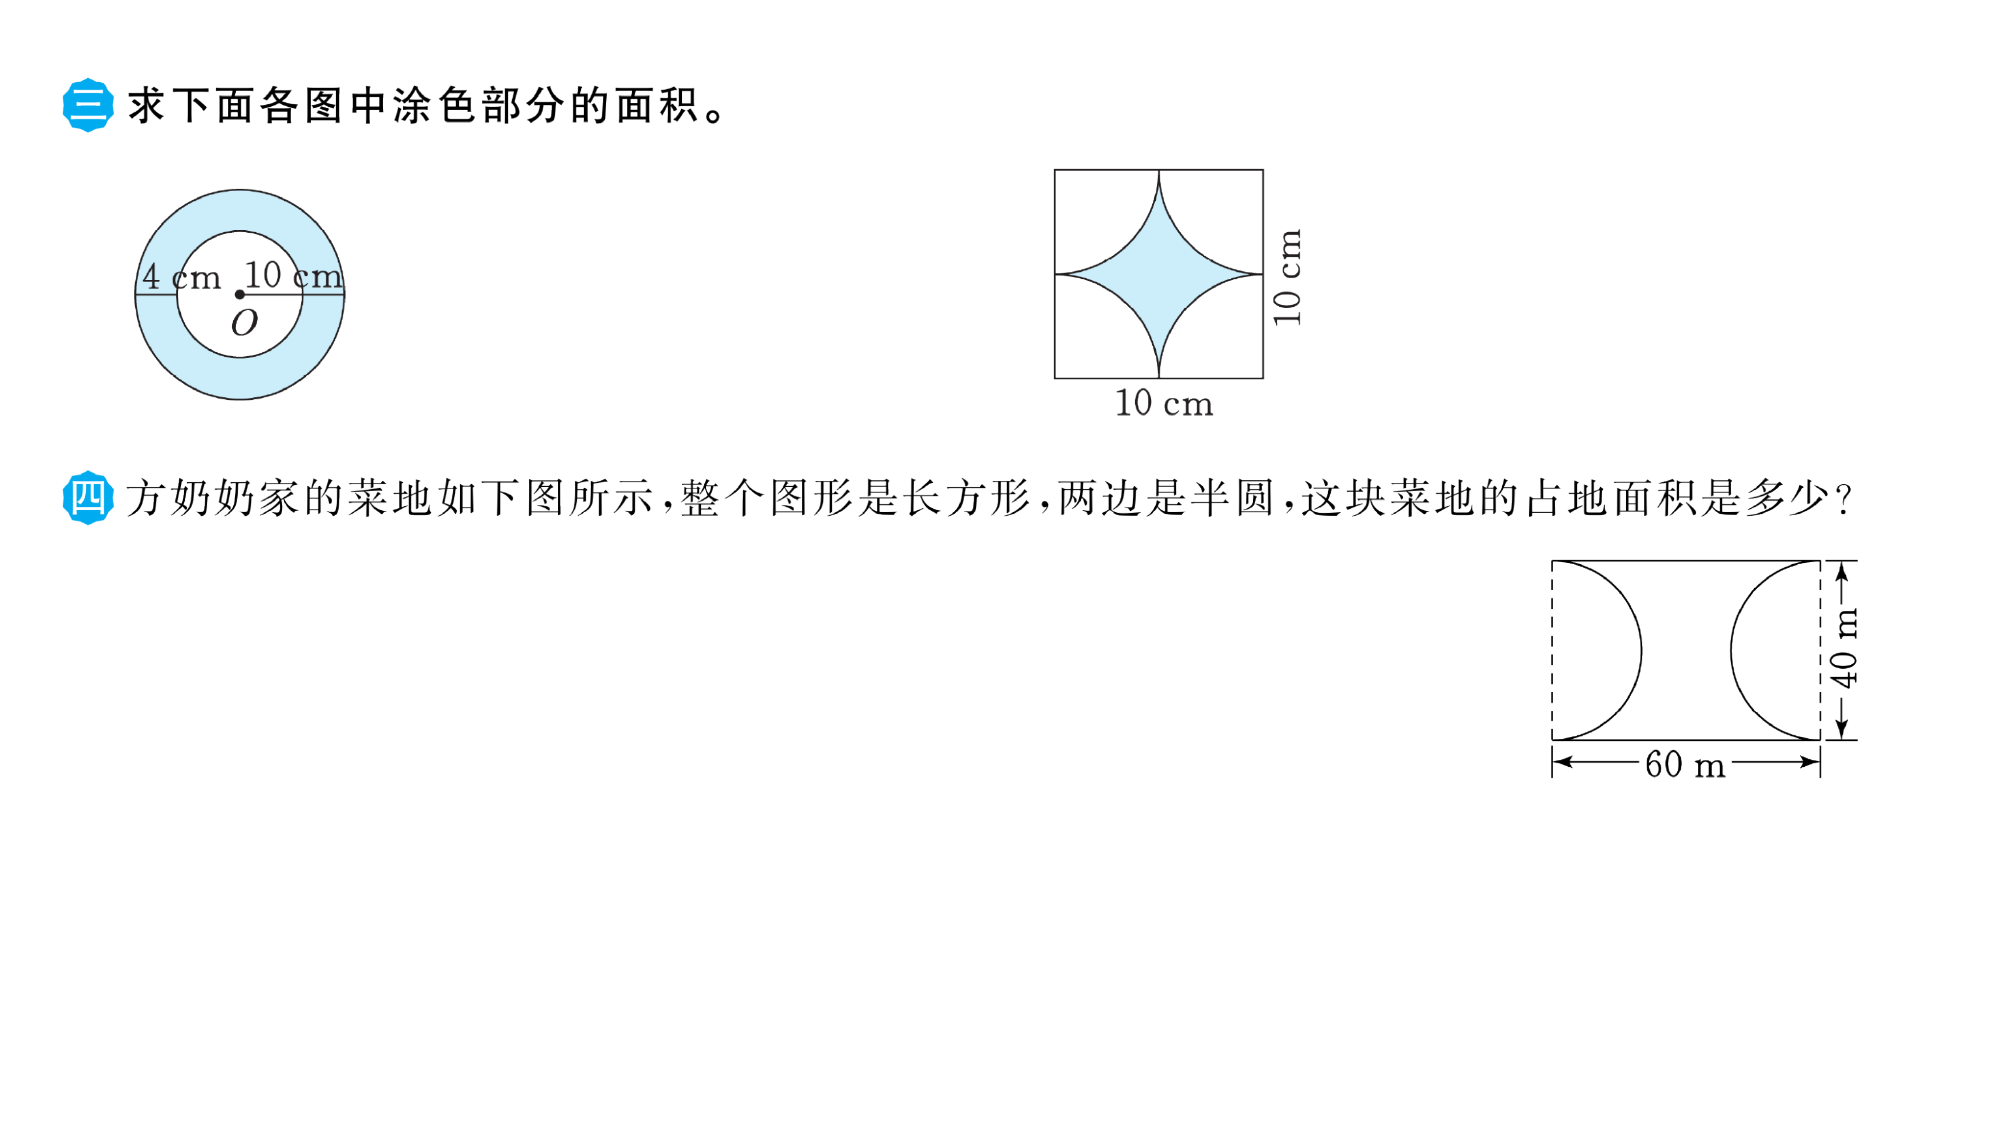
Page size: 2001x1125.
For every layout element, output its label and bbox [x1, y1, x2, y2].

picture [58, 58, 1949, 427]
picture [58, 460, 1949, 843]
